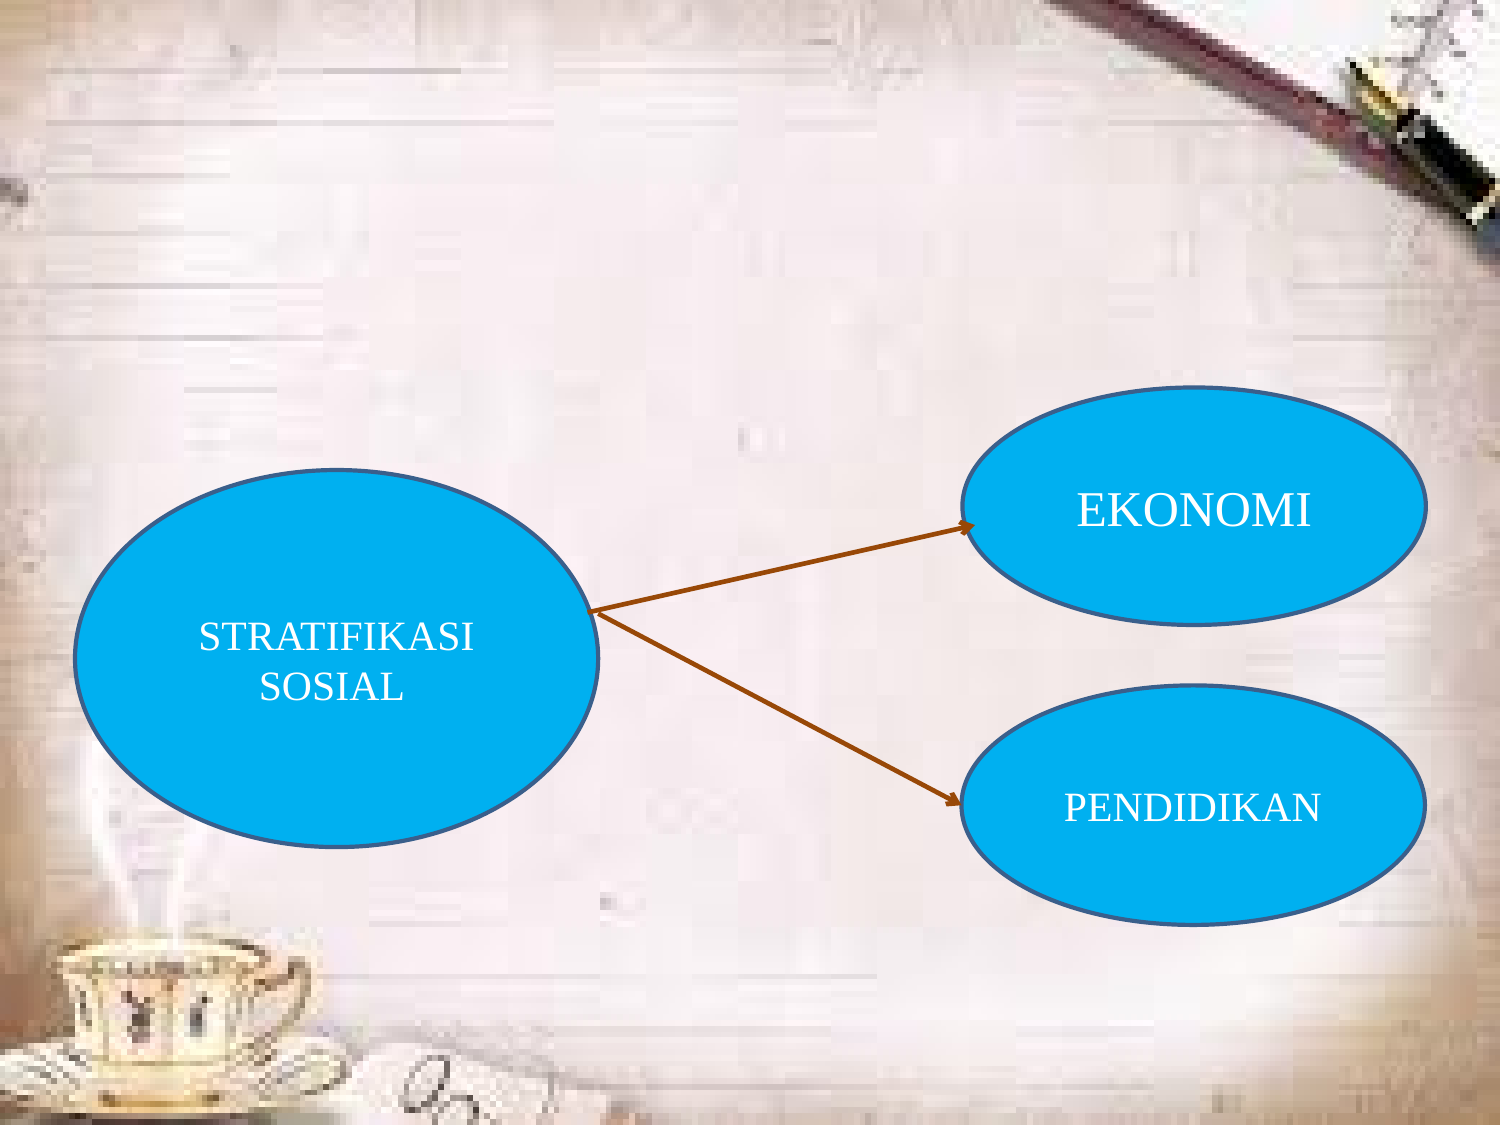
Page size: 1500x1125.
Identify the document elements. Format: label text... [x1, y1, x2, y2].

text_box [74, 469, 1426, 926]
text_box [587, 524, 976, 613]
picture [0, 0, 1500, 1125]
text_box EKONOMI [972, 385, 1417, 468]
